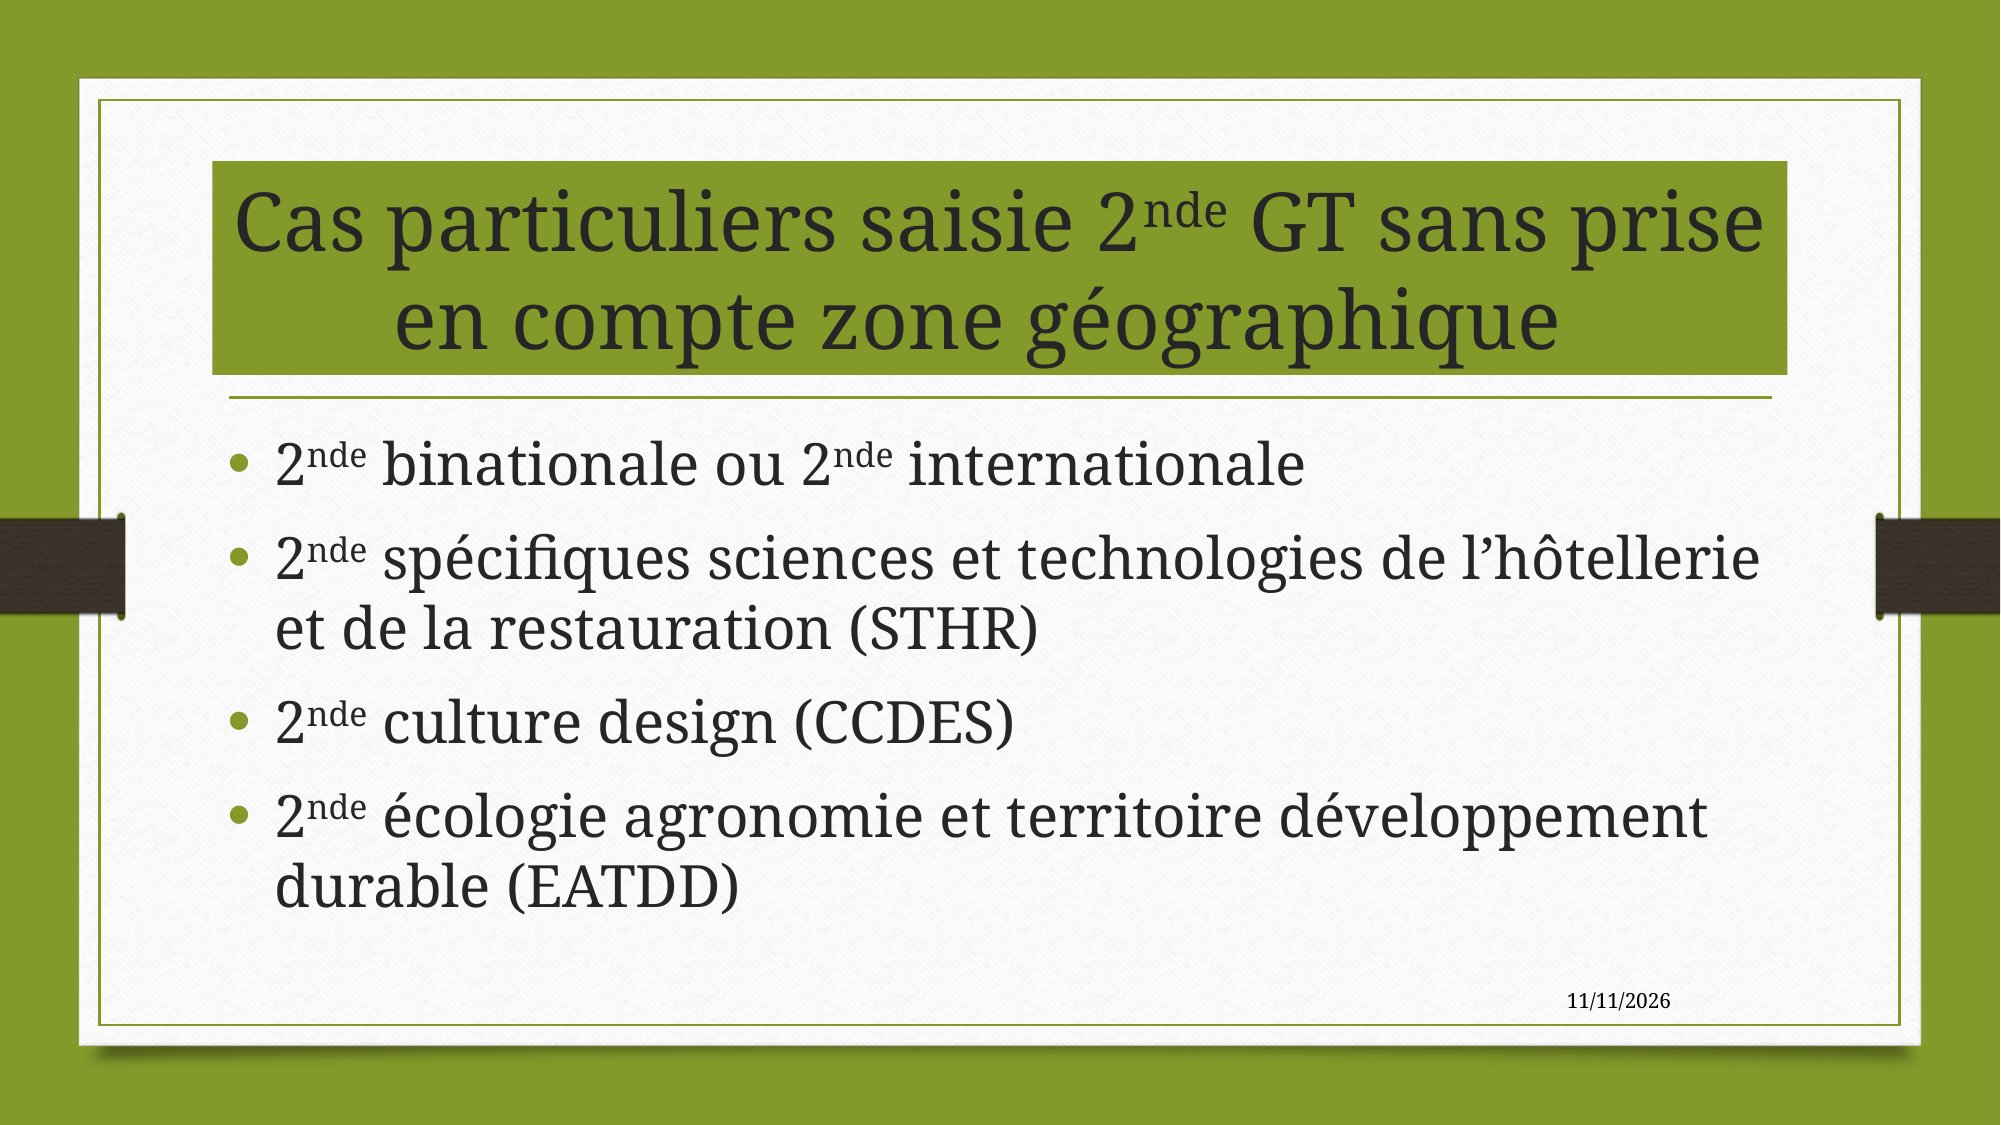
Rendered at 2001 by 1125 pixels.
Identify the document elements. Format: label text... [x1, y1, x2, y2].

title Cas particuliers saisie 2nde GT sans prise en compte zone géographique [212, 161, 1788, 375]
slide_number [1423, 979, 1686, 1025]
list 2nde binationale ou 2nde internationale 2nde spécifiques sciences et technologies de l’hôtellerie et de la restauration (STHR) 2nde culture design (CCDES) 2nde écologie agronomie et territoire développement durable (EATDD) [212, 419, 1788, 964]
picture [0, 0, 2001, 1125]
